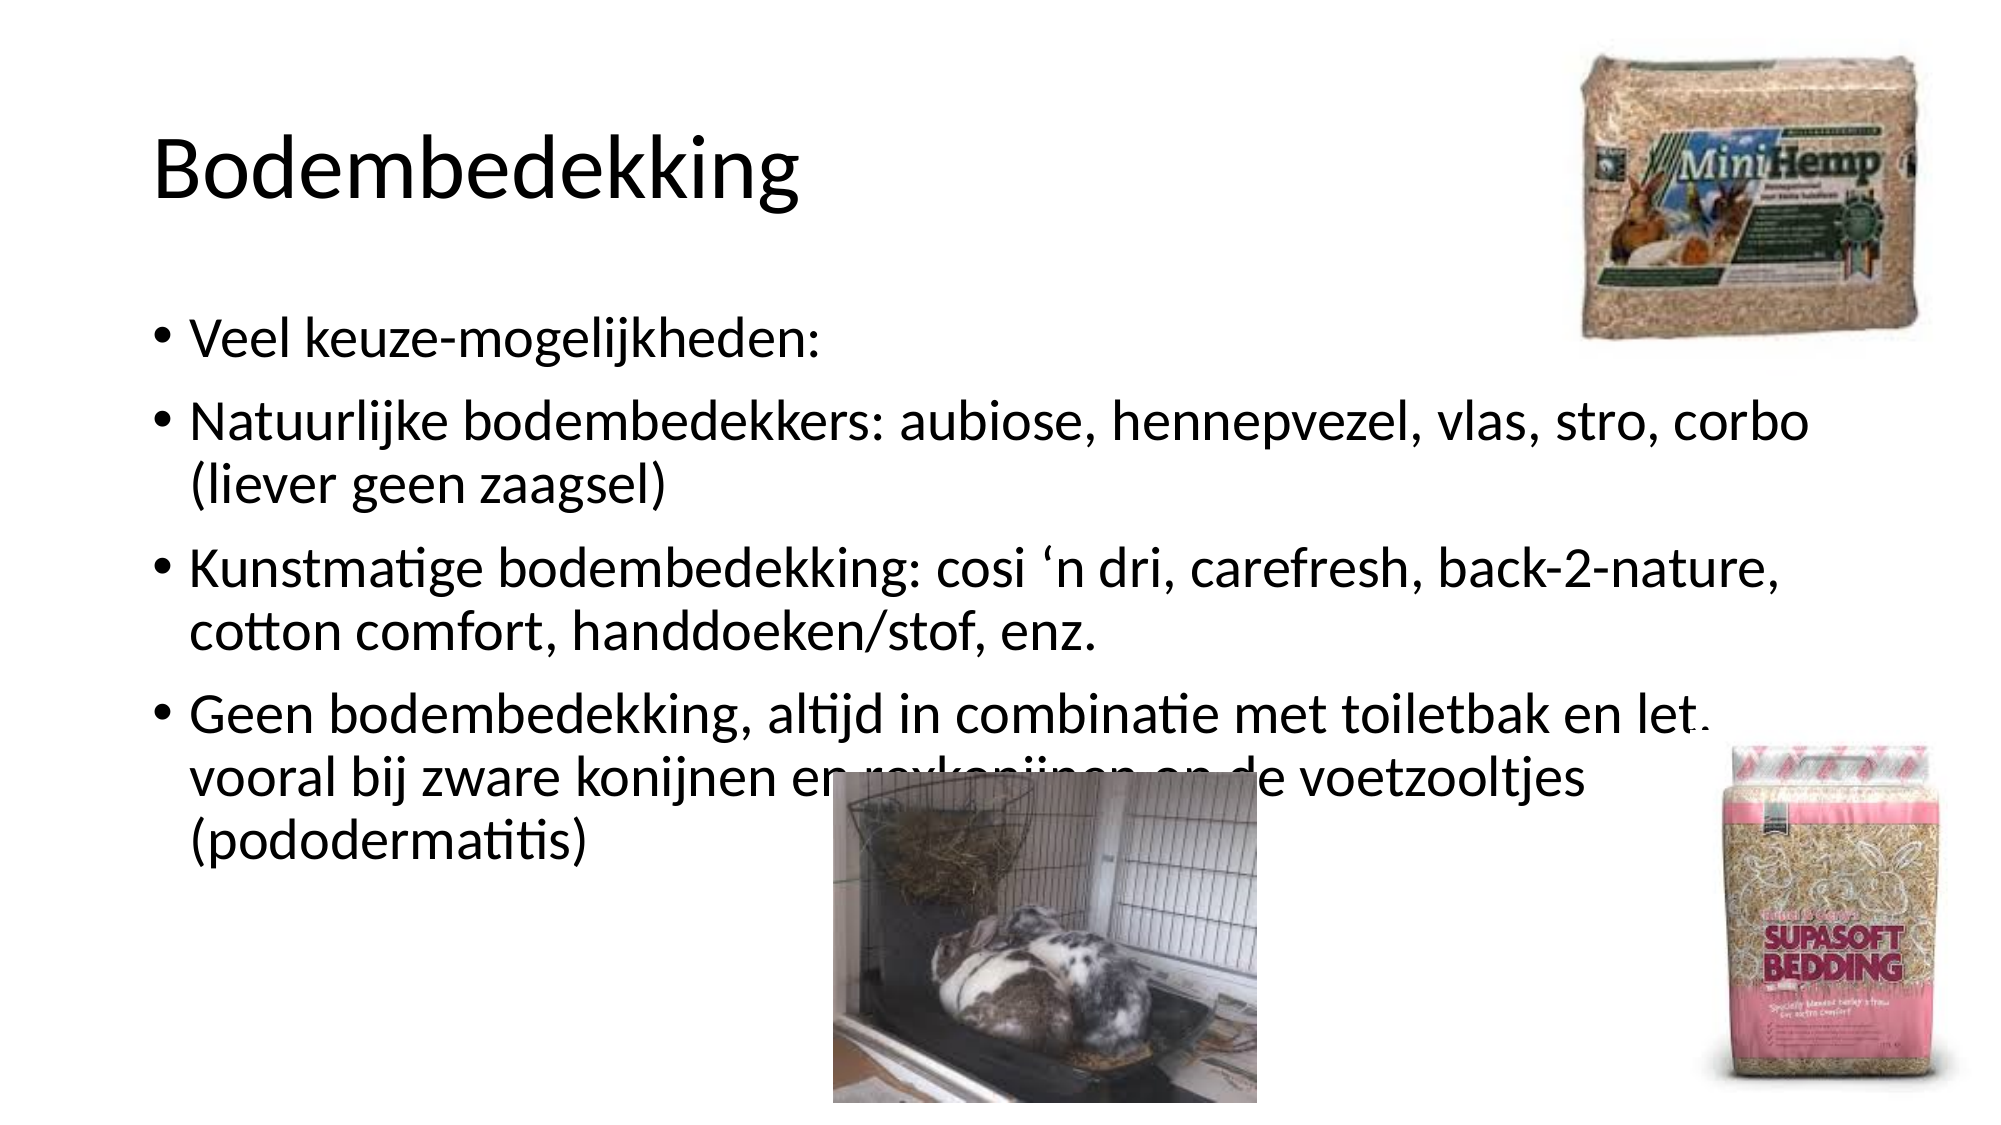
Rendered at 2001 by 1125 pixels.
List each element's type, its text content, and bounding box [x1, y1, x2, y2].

picture [833, 772, 1257, 1103]
title Bodembedekking [137, 59, 1497, 278]
picture [1690, 730, 1980, 1103]
list Veel keuze-mogelijkheden: Natuurlijke bodembedekkers: aubiose, hennepvezel, vlas, stro, corbo (liever geen zaagsel) Kunstmatige bodembedekking: cosi ‘n dri, carefresh, back-2-nature, cotton comfort, handdoeken/stof, enz. Geen bodembedekking, altijd in combinatie met toiletbak en let, vooral bij zware konijnen en rexkonijnen op de voetzooltjes (pododermatitis) [137, 299, 1863, 1014]
picture [1497, 6, 2000, 390]
